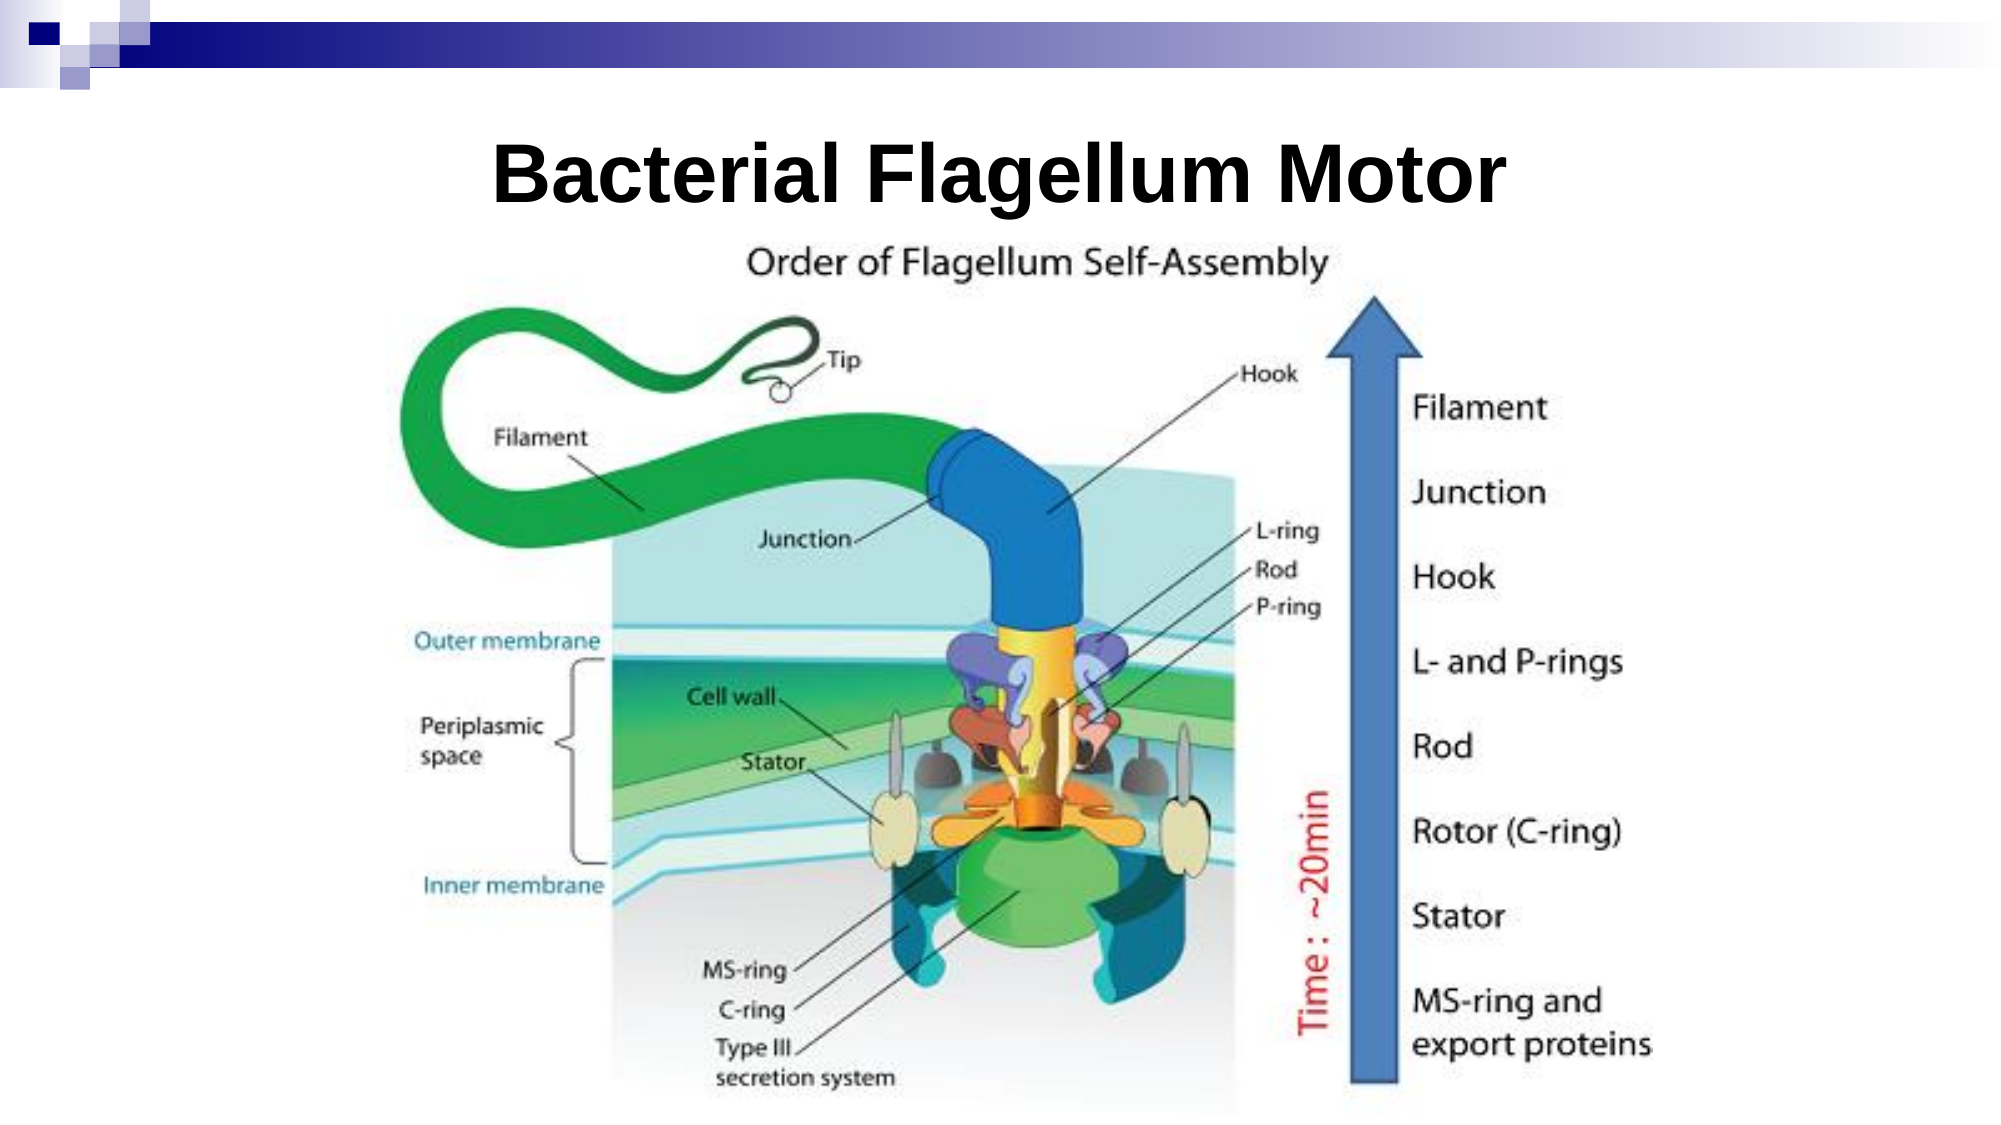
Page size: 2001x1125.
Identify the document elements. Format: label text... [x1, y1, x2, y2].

title Bacterial Flagellum Motor [257, 76, 1743, 263]
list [386, 241, 1654, 1115]
